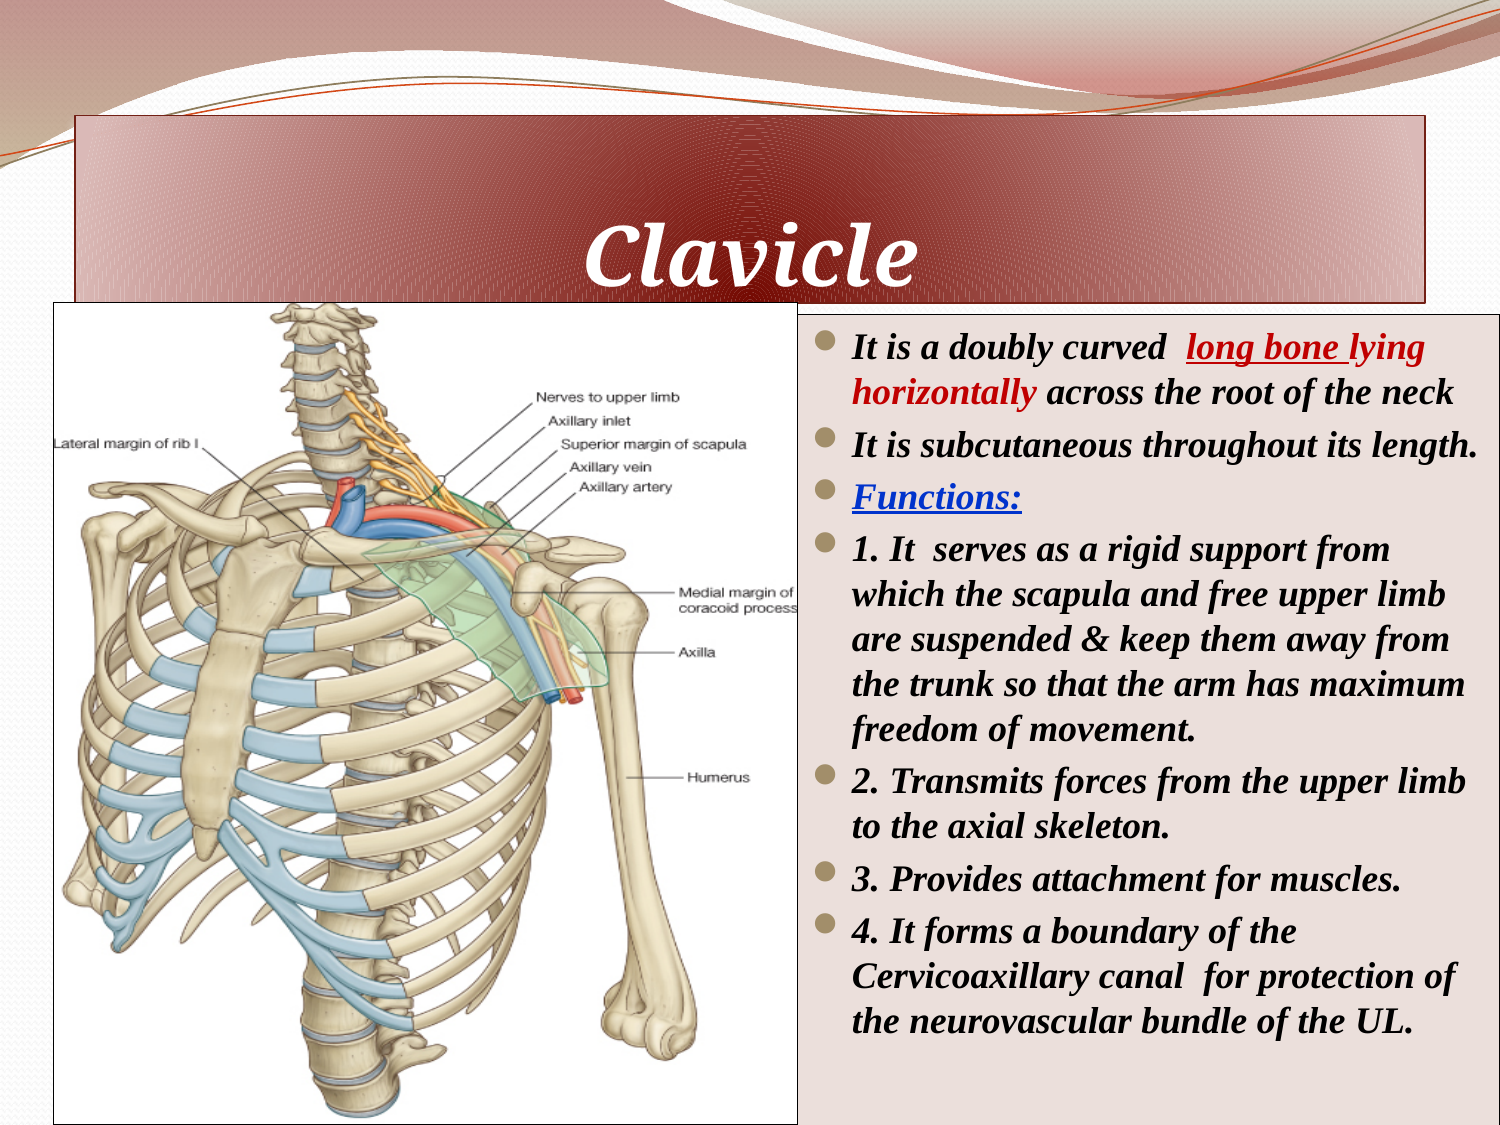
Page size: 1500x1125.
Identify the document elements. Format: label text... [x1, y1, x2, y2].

list It is a doubly curved long bone lying horizontally across the root of the neck It is subcutaneous throughout its length. Functions: 1. It serves as a rigid support from which the scapula and free upper limb are suspended & keep them away from the trunk so that the arm has maximum freedom of movement. 2. Transmits forces from the upper limb to the axial skeleton. 3. Provides attachment for muscles. 4. It forms a boundary of the Cervicoaxillary canal for protection of the neurovascular bundle of the UL. [803, 314, 1500, 1125]
title Clavicle [74, 115, 1426, 304]
picture [52, 302, 798, 1125]
